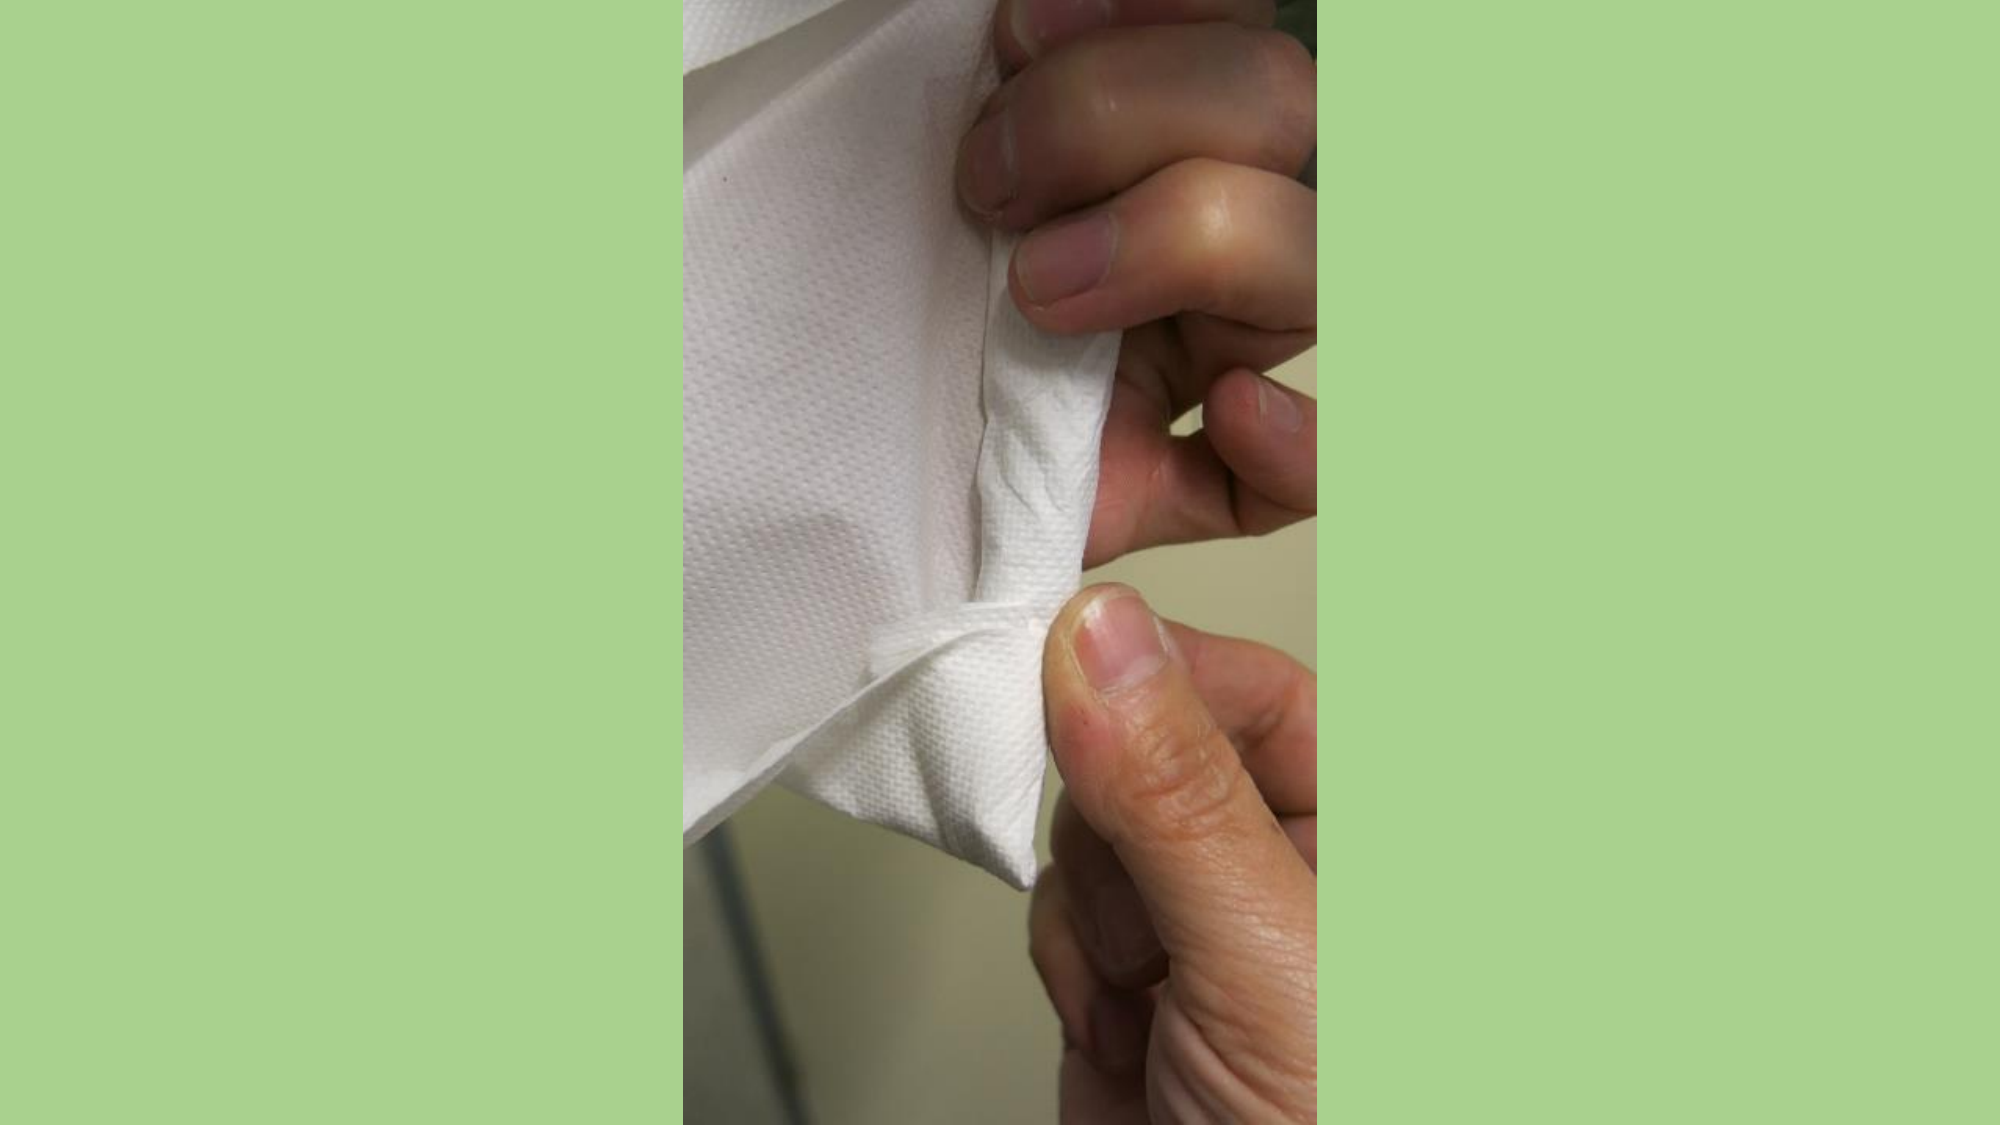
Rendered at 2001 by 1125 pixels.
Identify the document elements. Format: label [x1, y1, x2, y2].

picture [683, 0, 1317, 1125]
